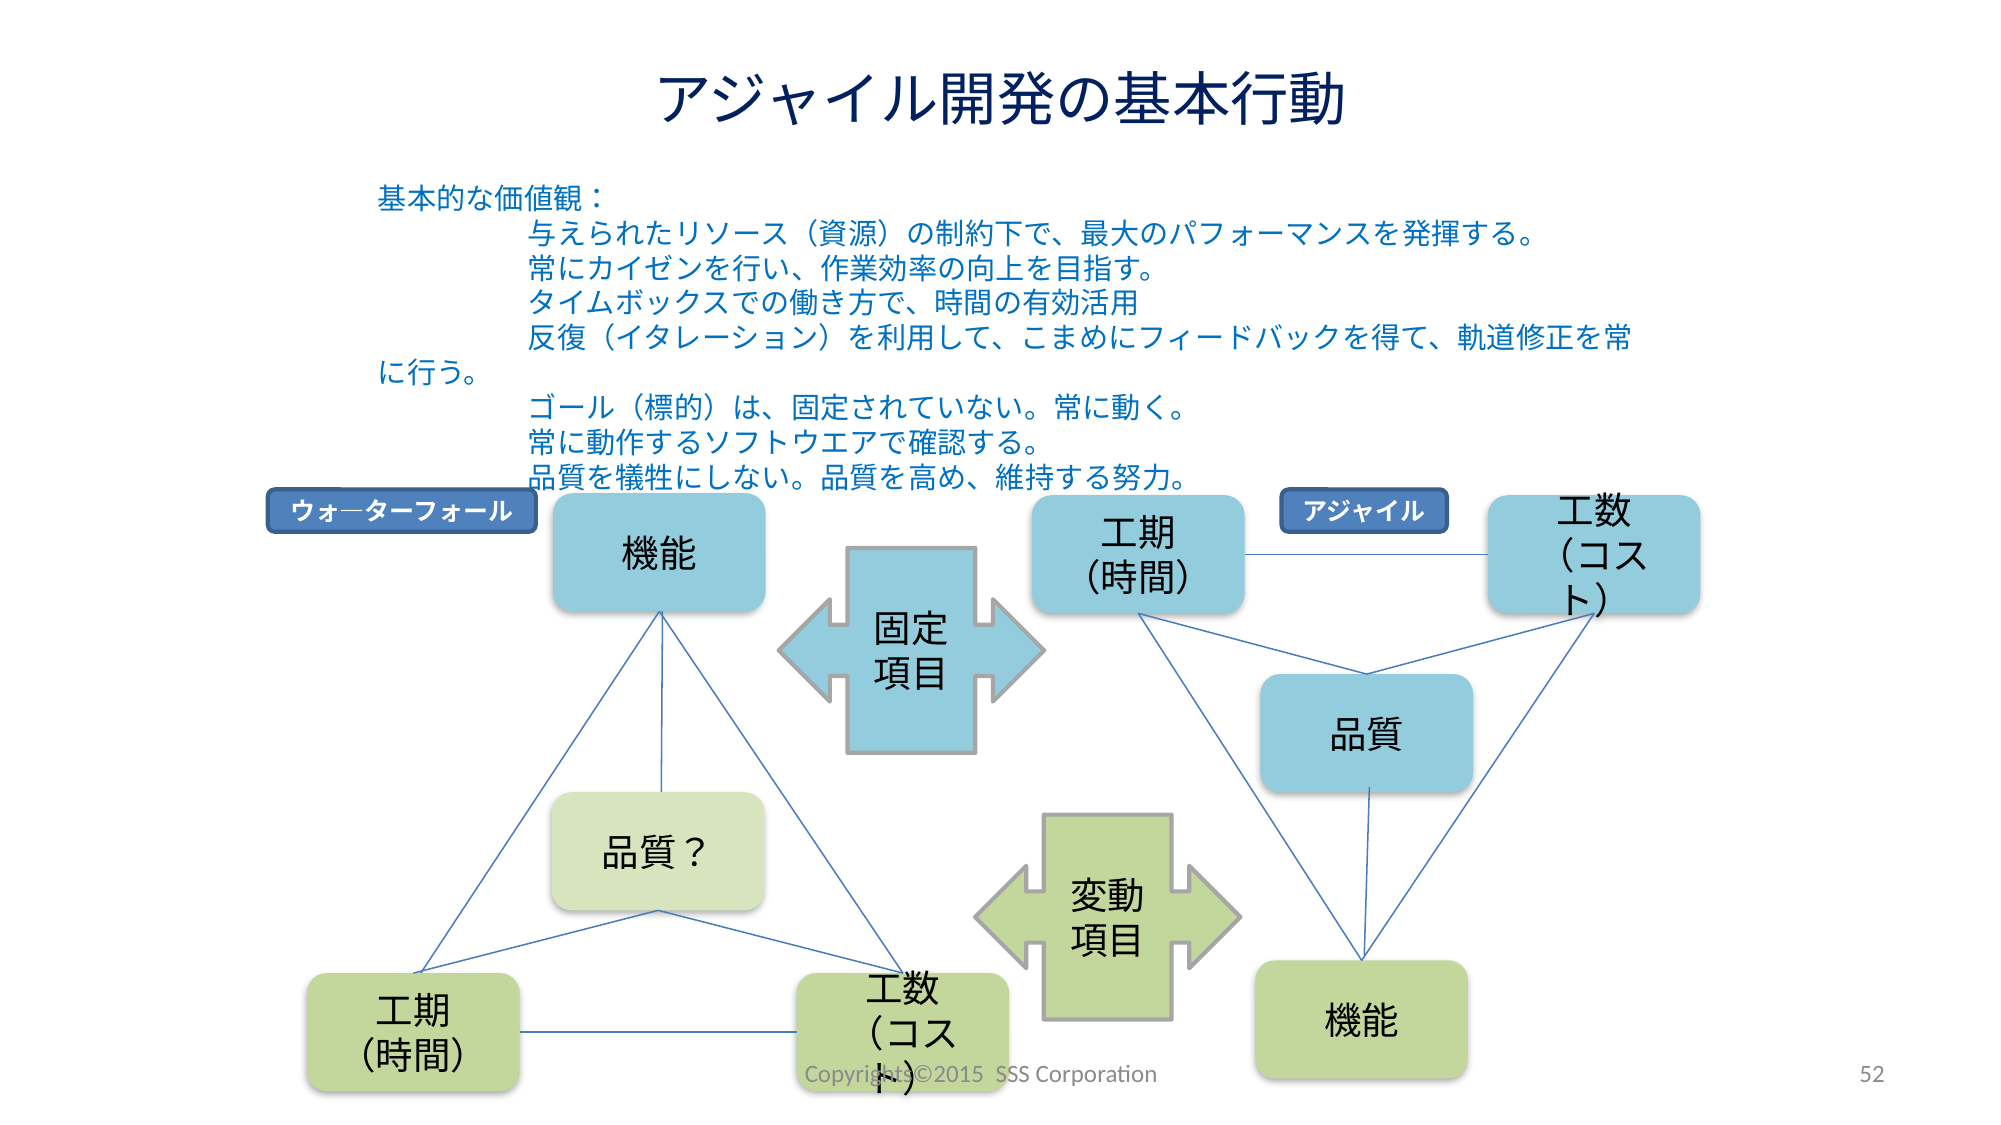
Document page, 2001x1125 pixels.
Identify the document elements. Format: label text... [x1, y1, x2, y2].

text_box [1366, 613, 1595, 675]
text_box 固定項目 [845, 545, 1047, 755]
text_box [659, 611, 904, 909]
text_box 工期 （時間） [1029, 493, 1247, 616]
text_box 基本的な価値観： 与えられたリソース（資源）の制約下で、最大のパフォーマンスを発揮する。 常にカイゼンを行い、作業効率の向上を目指す。 タイムボックスでの働き方で、時間の有効活用 反復（イタレーション）を利用して、こまめにフィードバックを得て、軌道修正を常に行う。 ゴール（標的）は、固定されていない。常に動く。 常に動作するソフトウエアで確認する。 品質を犠牲にしない。品質を高め、維持する努力。 [363, 172, 1651, 502]
footer Copyrights©2015 SSS Corporation [683, 1042, 1317, 1103]
text_box 工数 （コスト） [794, 970, 1012, 1042]
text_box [420, 611, 656, 908]
text_box 工期 （時間） [304, 970, 522, 1094]
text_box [1138, 681, 1356, 961]
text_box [1361, 680, 1595, 961]
text_box 変動項目 [972, 812, 1174, 1022]
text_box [660, 910, 904, 974]
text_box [1138, 613, 1364, 675]
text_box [1363, 786, 1370, 956]
text_box 機能 [1253, 968, 1471, 1081]
text_box ウォ―ターフォール [265, 487, 538, 534]
title アジャイル開発の基本行動 [324, 45, 1675, 149]
text_box 工数 （コスト） [1485, 493, 1703, 616]
text_box 固定項目 [817, 597, 832, 609]
slide_number 52 [1433, 1042, 1900, 1103]
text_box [413, 910, 659, 974]
text_box アジャイル [1279, 487, 1450, 534]
text_box 機能 [550, 491, 768, 609]
